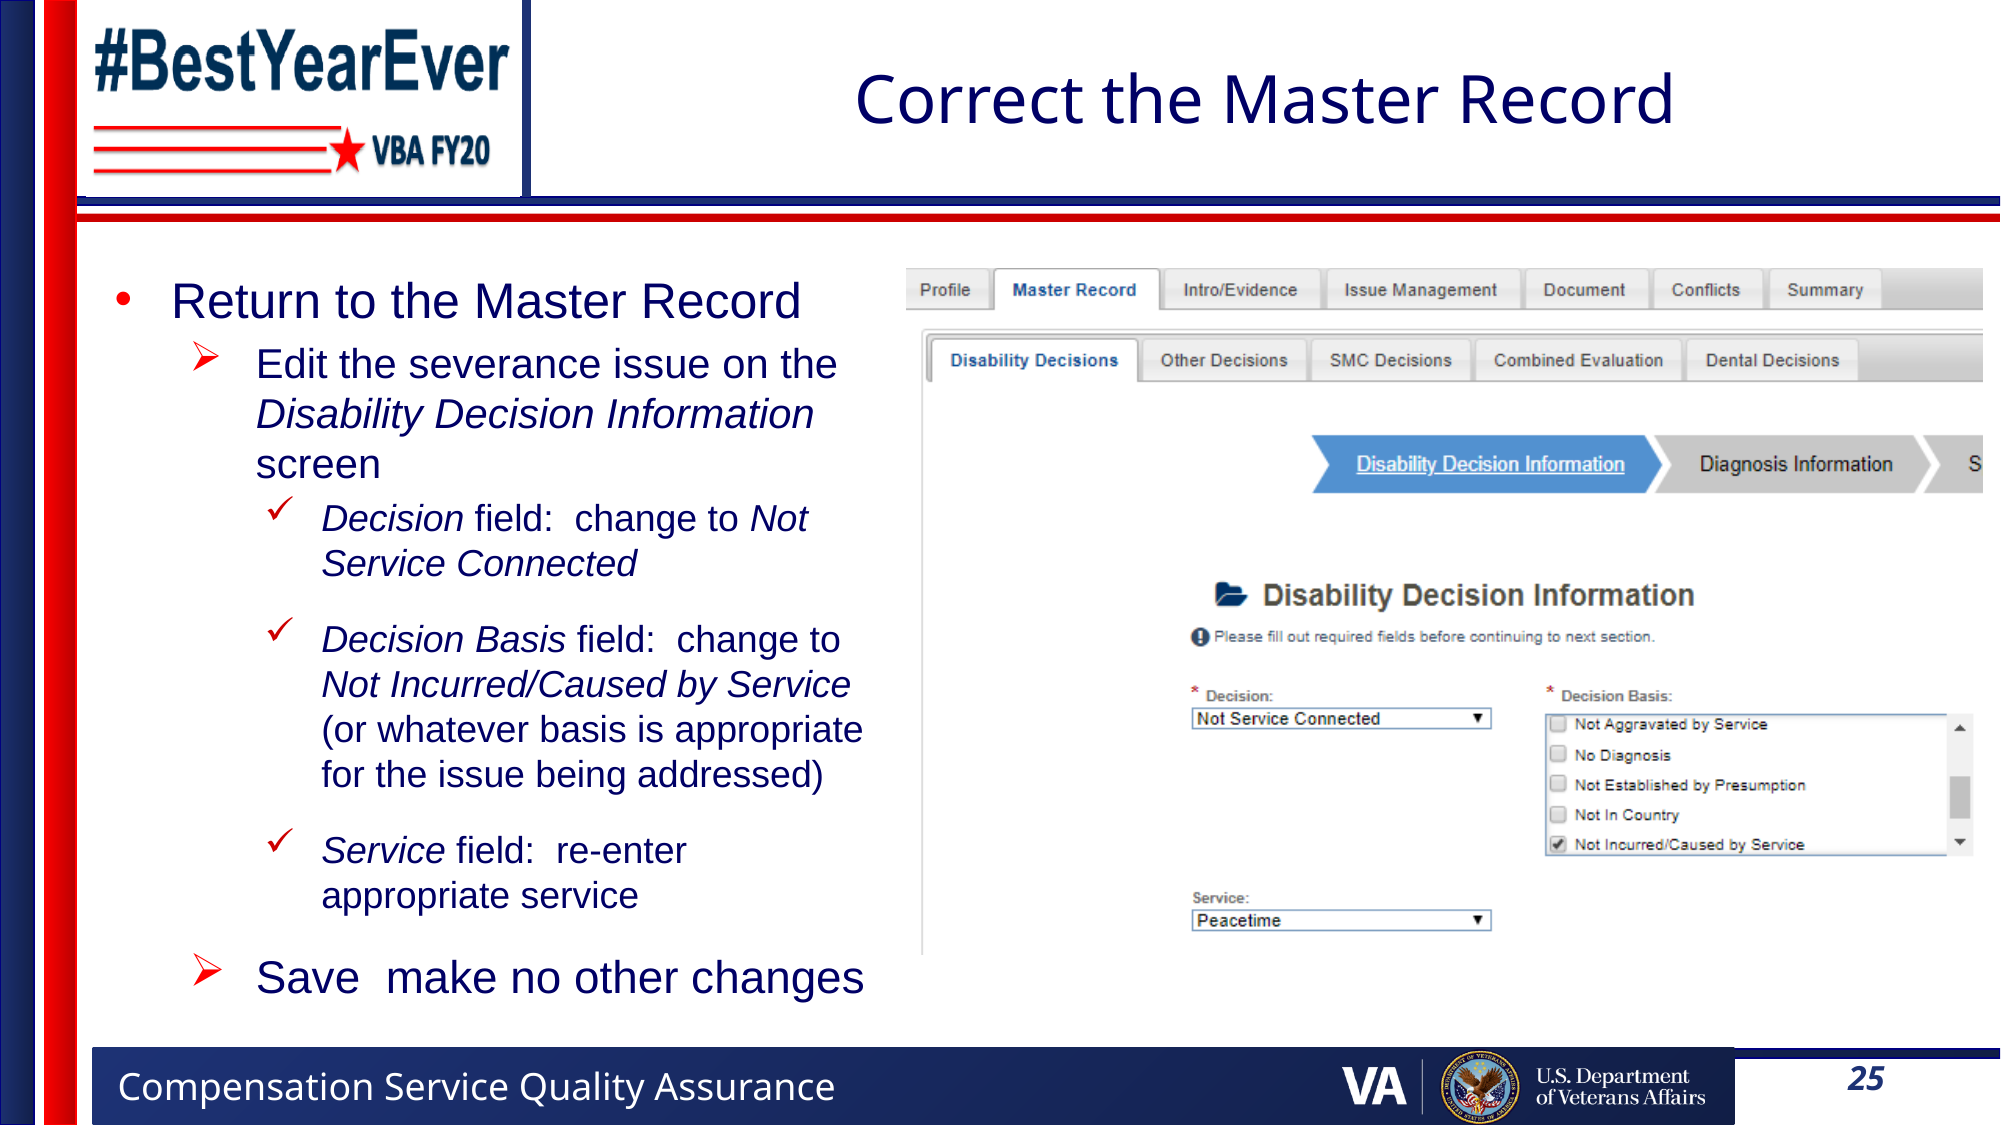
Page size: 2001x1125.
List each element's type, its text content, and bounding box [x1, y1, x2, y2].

title Correct the Master Record [531, 0, 2000, 194]
picture [1342, 1049, 1705, 1125]
slide_number 25 [1733, 1042, 2000, 1118]
picture [86, 8, 520, 197]
list Return to the Master Record Edit the severance issue on the Disability Decision Information screen Decision field: change to Not Service Connected Decision Basis field: change to Not Incurred/Caused by Service (or whatever basis is appropriate for the issue being addressed) Service field: re-enter appropriate service Save make no other changes [99, 260, 890, 1031]
picture [905, 268, 1983, 955]
